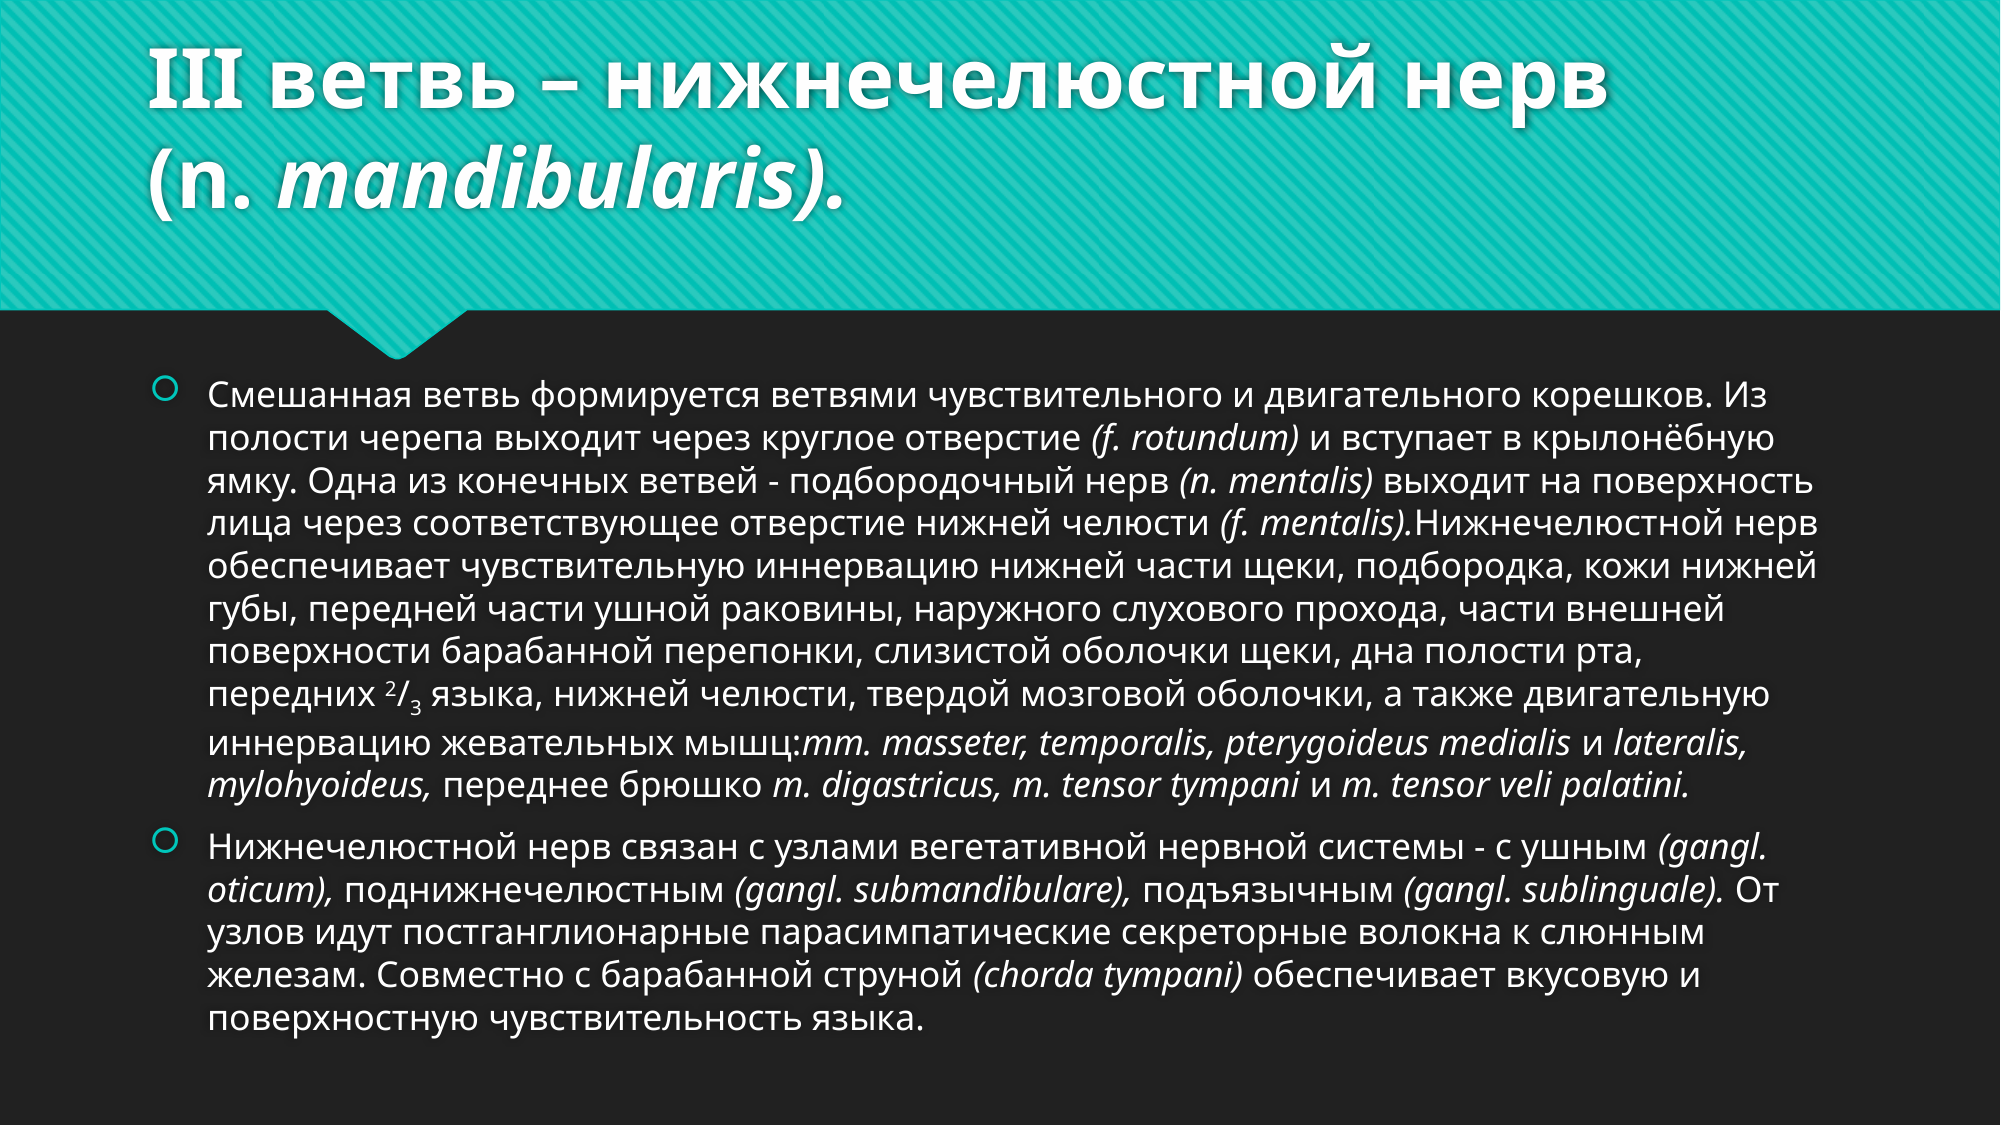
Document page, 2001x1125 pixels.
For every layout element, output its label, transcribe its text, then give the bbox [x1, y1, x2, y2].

list Смешанная ветвь формируется ветвями чувствительного и двигательного корешков. Из полости черепа выходит через круглое отверстие (f. rotundum) и вступает в крылонёбную ямку. Одна из конечных ветвей - подбородочный нерв (n. mentalis) выходит на поверхность лица через соответствующее отверстие нижней челюсти (f. mentalis).Нижнечелюстной нерв обеспечивает чувствительную иннервацию нижней части щеки, подбородка, кожи нижней губы, передней части ушной раковины, наружного слухового прохода, части внешней поверхности барабанной перепонки, слизистой оболочки щеки, дна полости рта, передних 2/3 языка, нижней челюсти, твердой мозговой оболочки, а также двигательную иннервацию жевательных мышц:mm. masseter, temporalis, pterygoideus medialis и lateralis, mylohyoideus, переднее брюшко m. digastricus, m. tensor tympani и m. tensor veli palatini. Нижнечелюстной нерв связан с узлами вегетативной нервной системы - с ушным (gangl. oticum), поднижнечелюстным (gangl. submandibulare), подъязычным (gangl. sublinguale). От узлов идут постганглионарные парасимпатические секреторные волокна к слюнным железам. Совместно с барабанной струной (chorda tympani) обеспечивает вкусовую и поверхностную чувствительность языка. [134, 364, 1866, 1084]
title III ветвь – нижнечелюстной нерв (n. mandibularis). [132, 73, 1868, 233]
